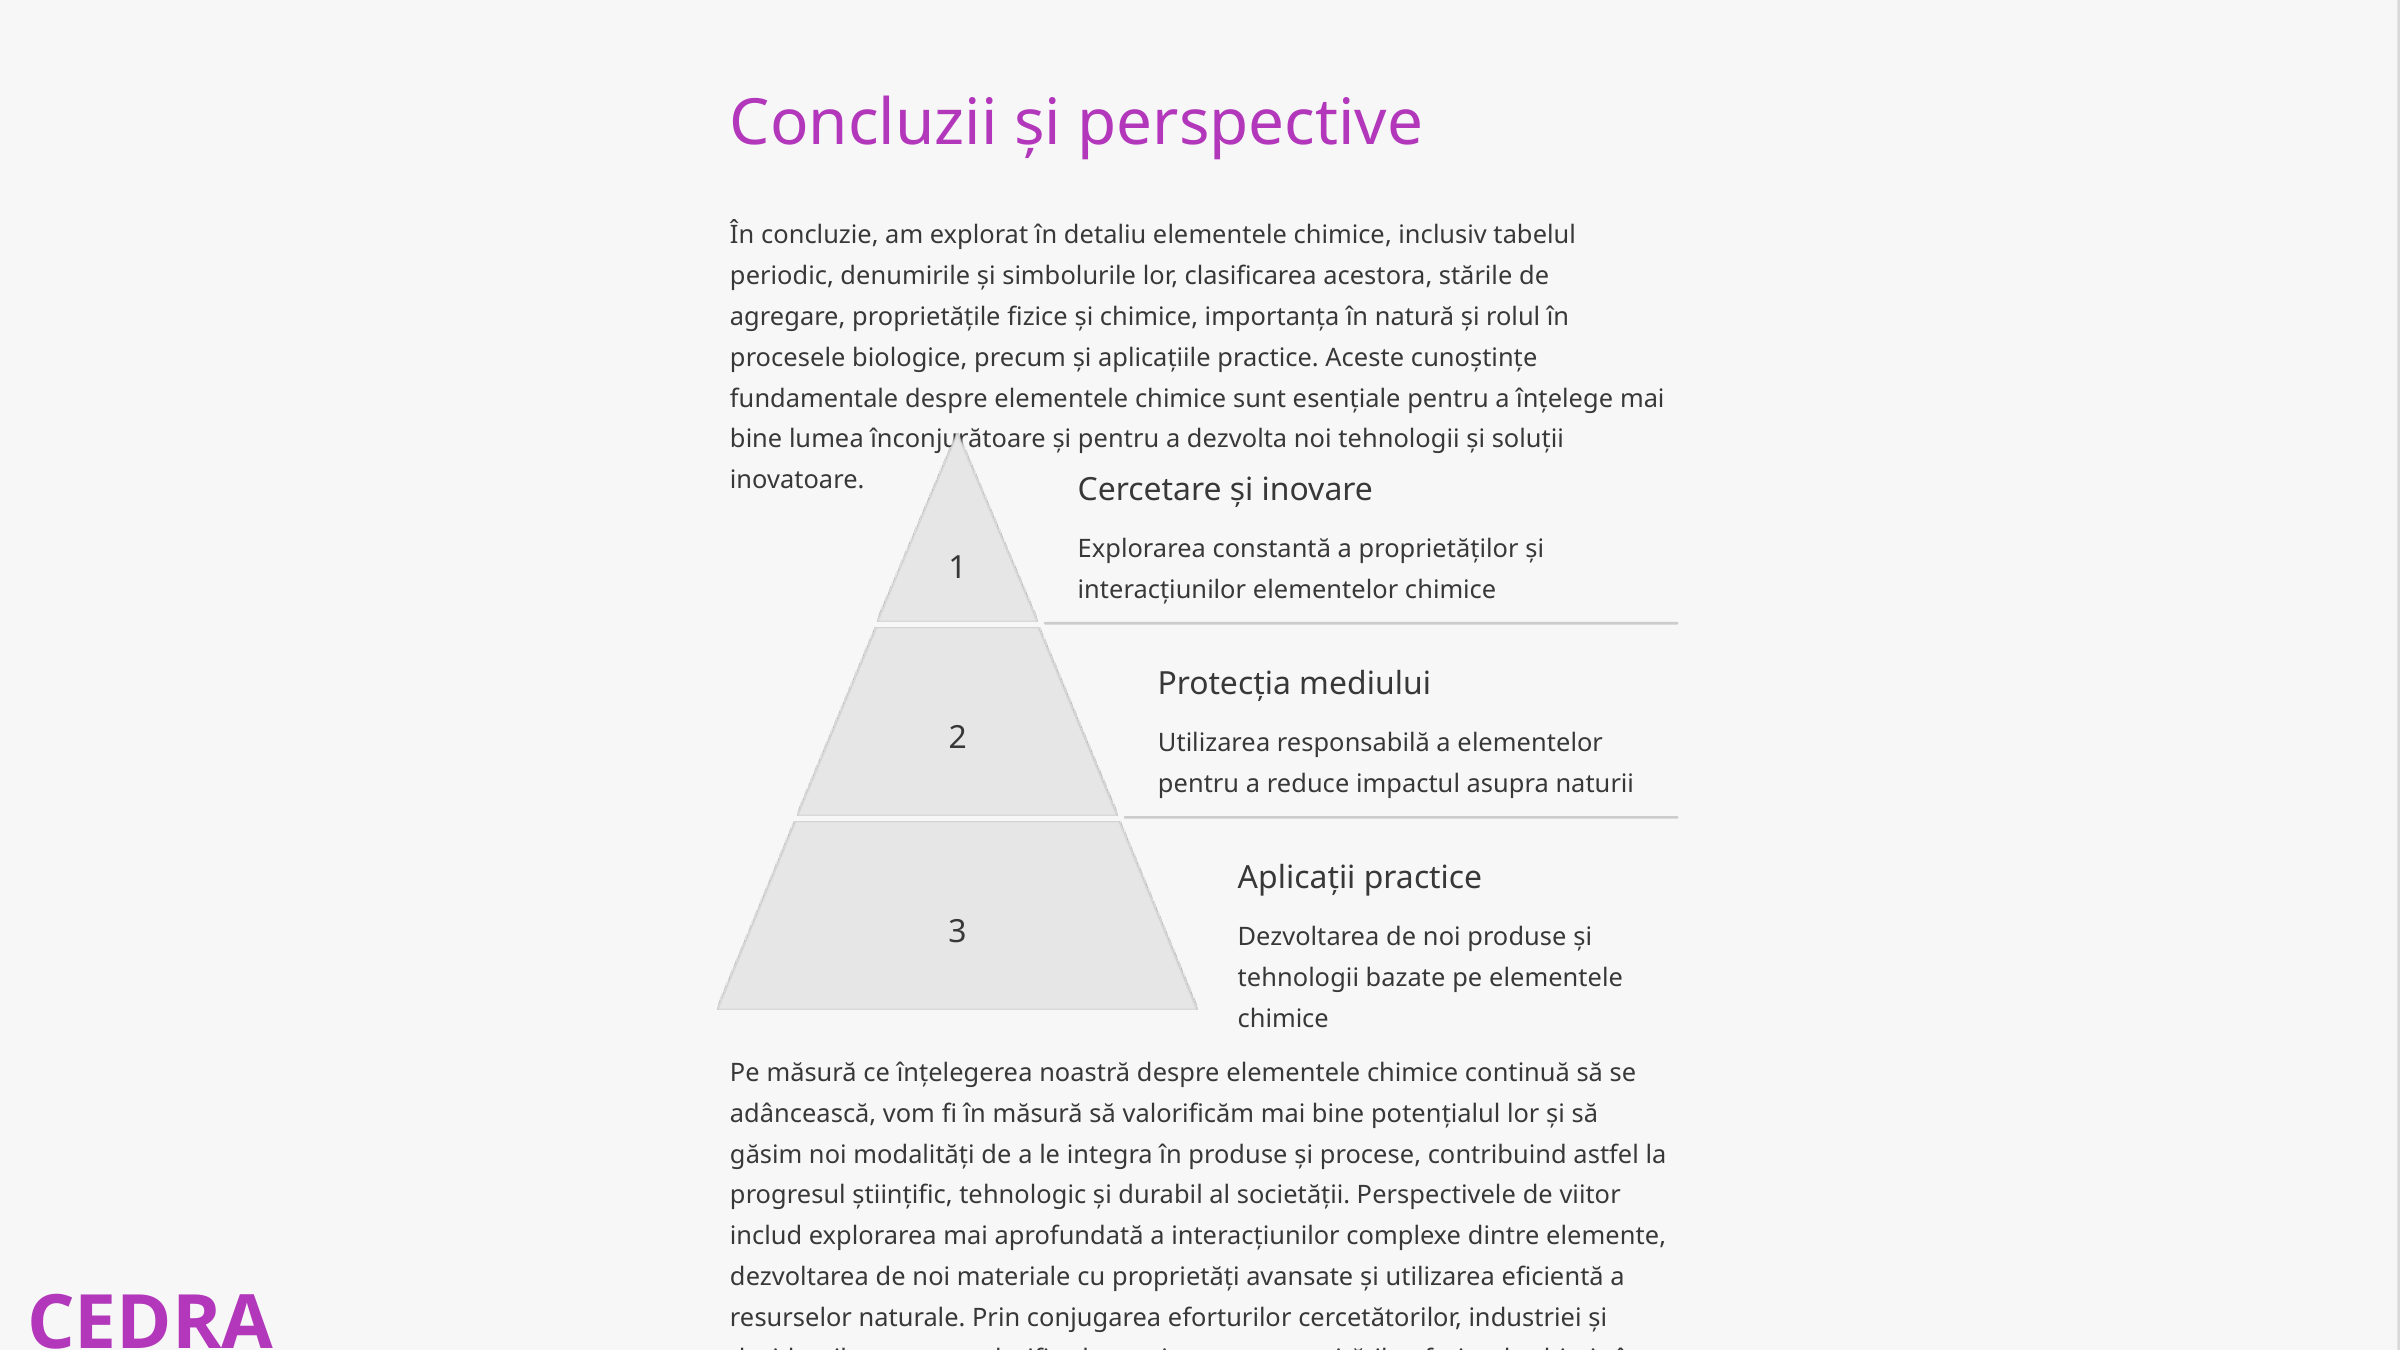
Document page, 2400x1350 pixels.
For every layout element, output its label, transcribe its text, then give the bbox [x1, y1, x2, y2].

text_box [1043, 621, 1679, 625]
text_box Explorarea constantă a proprietăților și interacțiunilor elementelor chimice [1062, 514, 1660, 596]
picture [877, 433, 1038, 622]
text_box CEDRA [12, 1292, 299, 1350]
picture [797, 627, 1118, 816]
text_box Protecția mediului [1143, 653, 1462, 694]
text_box Concluzii și perspective [715, 70, 1354, 150]
text_box În concluzie, am explorat în detaliu elementele chimice, inclusiv tabelul periodic, denumirile și simbolurile lor, clasificarea acestora, stările de agregare, proprietățile fizice și chimice, importanța în natură și rolul în procesele biologice, precum și aplicațiile practice. Aceste cunoștințe fundamentale despre elementele chimice sunt esențiale pentru a înțelege mai bine lumea înconjurătoare și pentru a dezvolta noi tehnologii și soluții inovatoare. [715, 200, 1685, 405]
text_box [0, 0, 2398, 1350]
text_box Aplicații practice [1223, 847, 1542, 888]
text_box Dezvoltarea de noi produse și tehnologii bazate pe elementele chimice [1223, 902, 1660, 985]
text_box Utilizarea responsabilă a elementelor pentru a reduce impactul asupra naturii [1143, 708, 1660, 790]
picture [717, 821, 1198, 1010]
text_box Cercetare și inovare [1062, 459, 1382, 499]
text_box Pe măsură ce înțelegerea noastră despre elementele chimice continuă să se adâncească, vom fi în măsură să valorificăm mai bine potențialul lor și să găsim noi modalități de a le integra în produse și procese, contribuind astfel la progresul științific, tehnologic și durabil al societății. Perspectivele de viitor includ explorarea mai aprofundată a interacțiunilor complexe dintre elemente, dezvoltarea de noi materiale cu proprietăți avansate și utilizarea eficientă a resurselor naturale. Prin conjugarea eforturilor cercetătorilor, industriei și decidenților, putem valorifica la maximum oportunitățile oferite de chimie în beneficiul umanității. [715, 1038, 1685, 1324]
